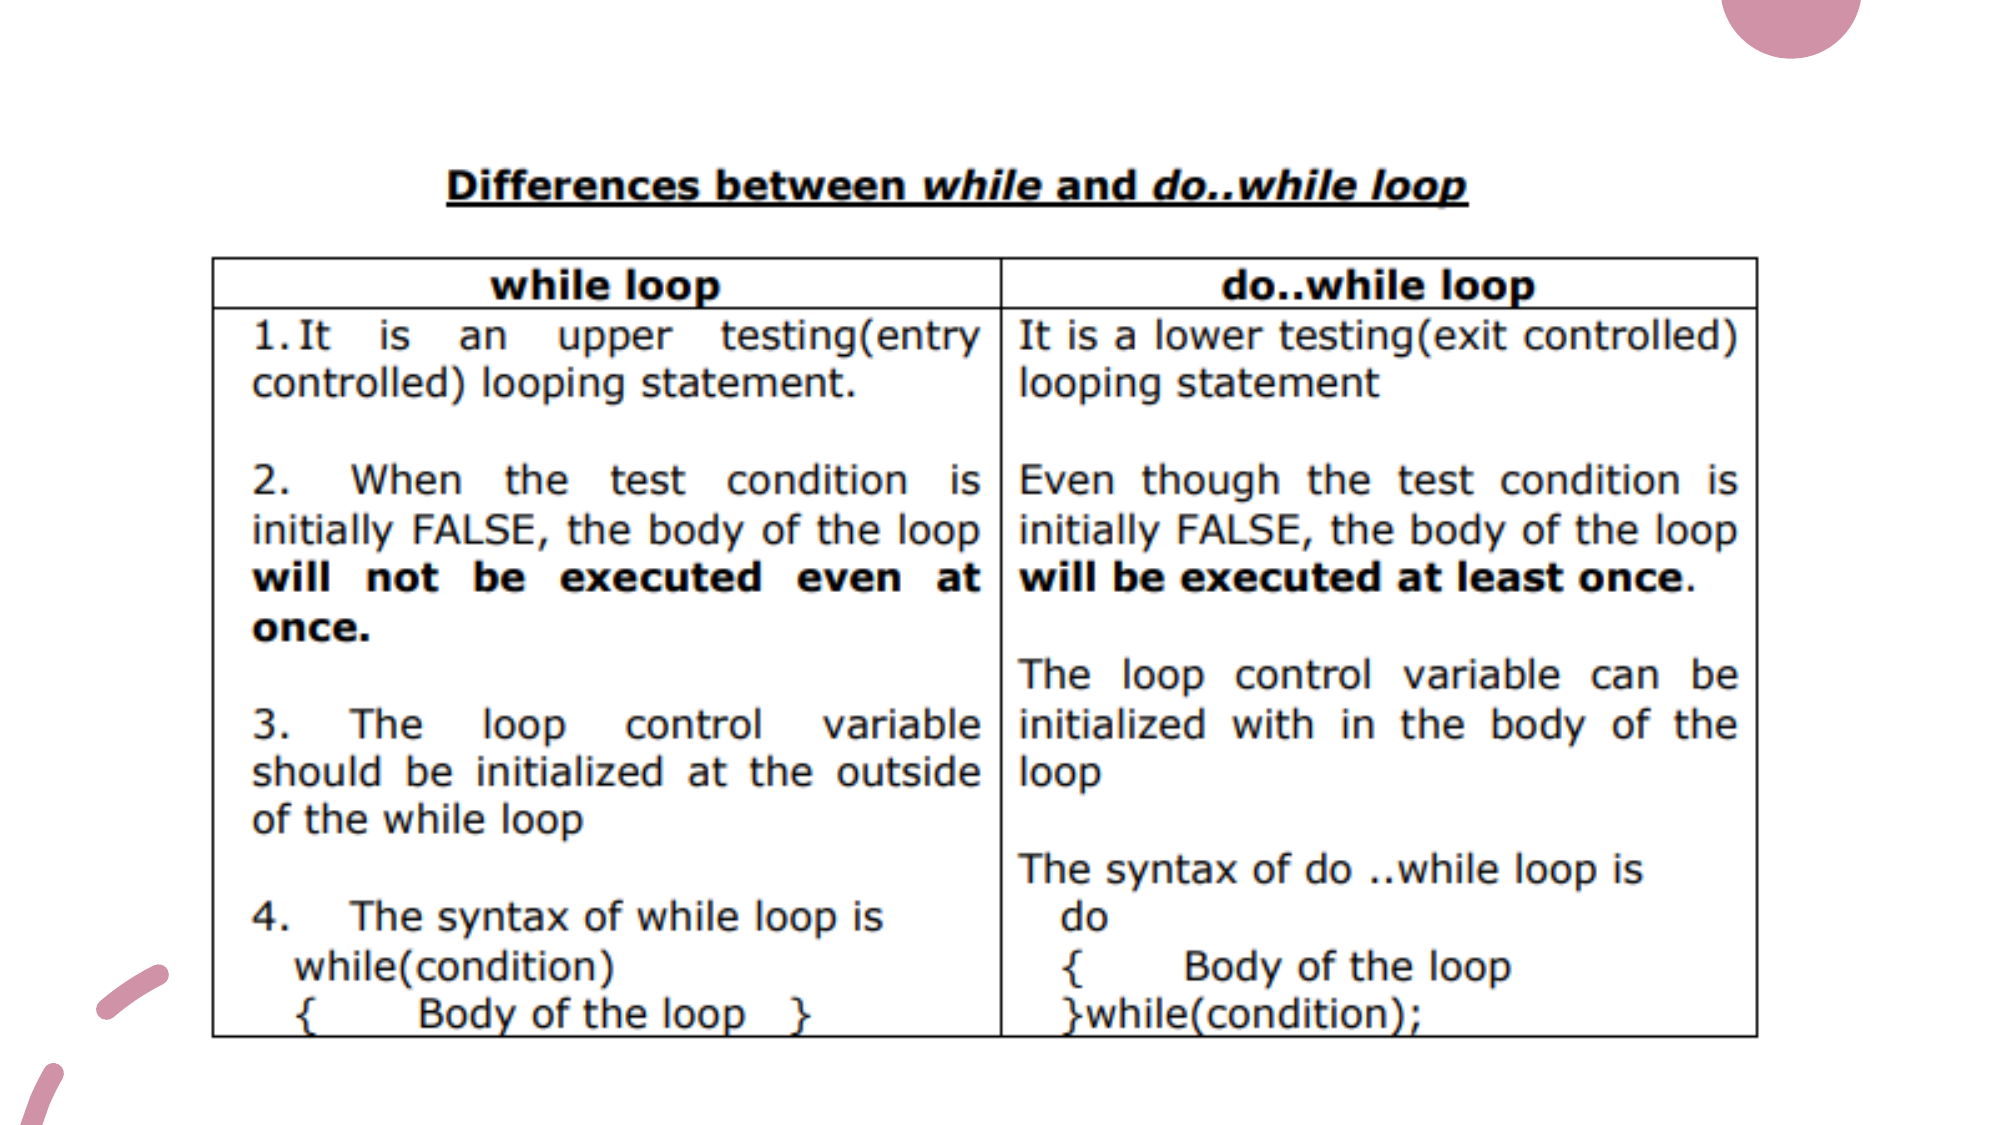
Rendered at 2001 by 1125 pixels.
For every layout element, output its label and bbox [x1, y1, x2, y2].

picture [180, 133, 1789, 1061]
